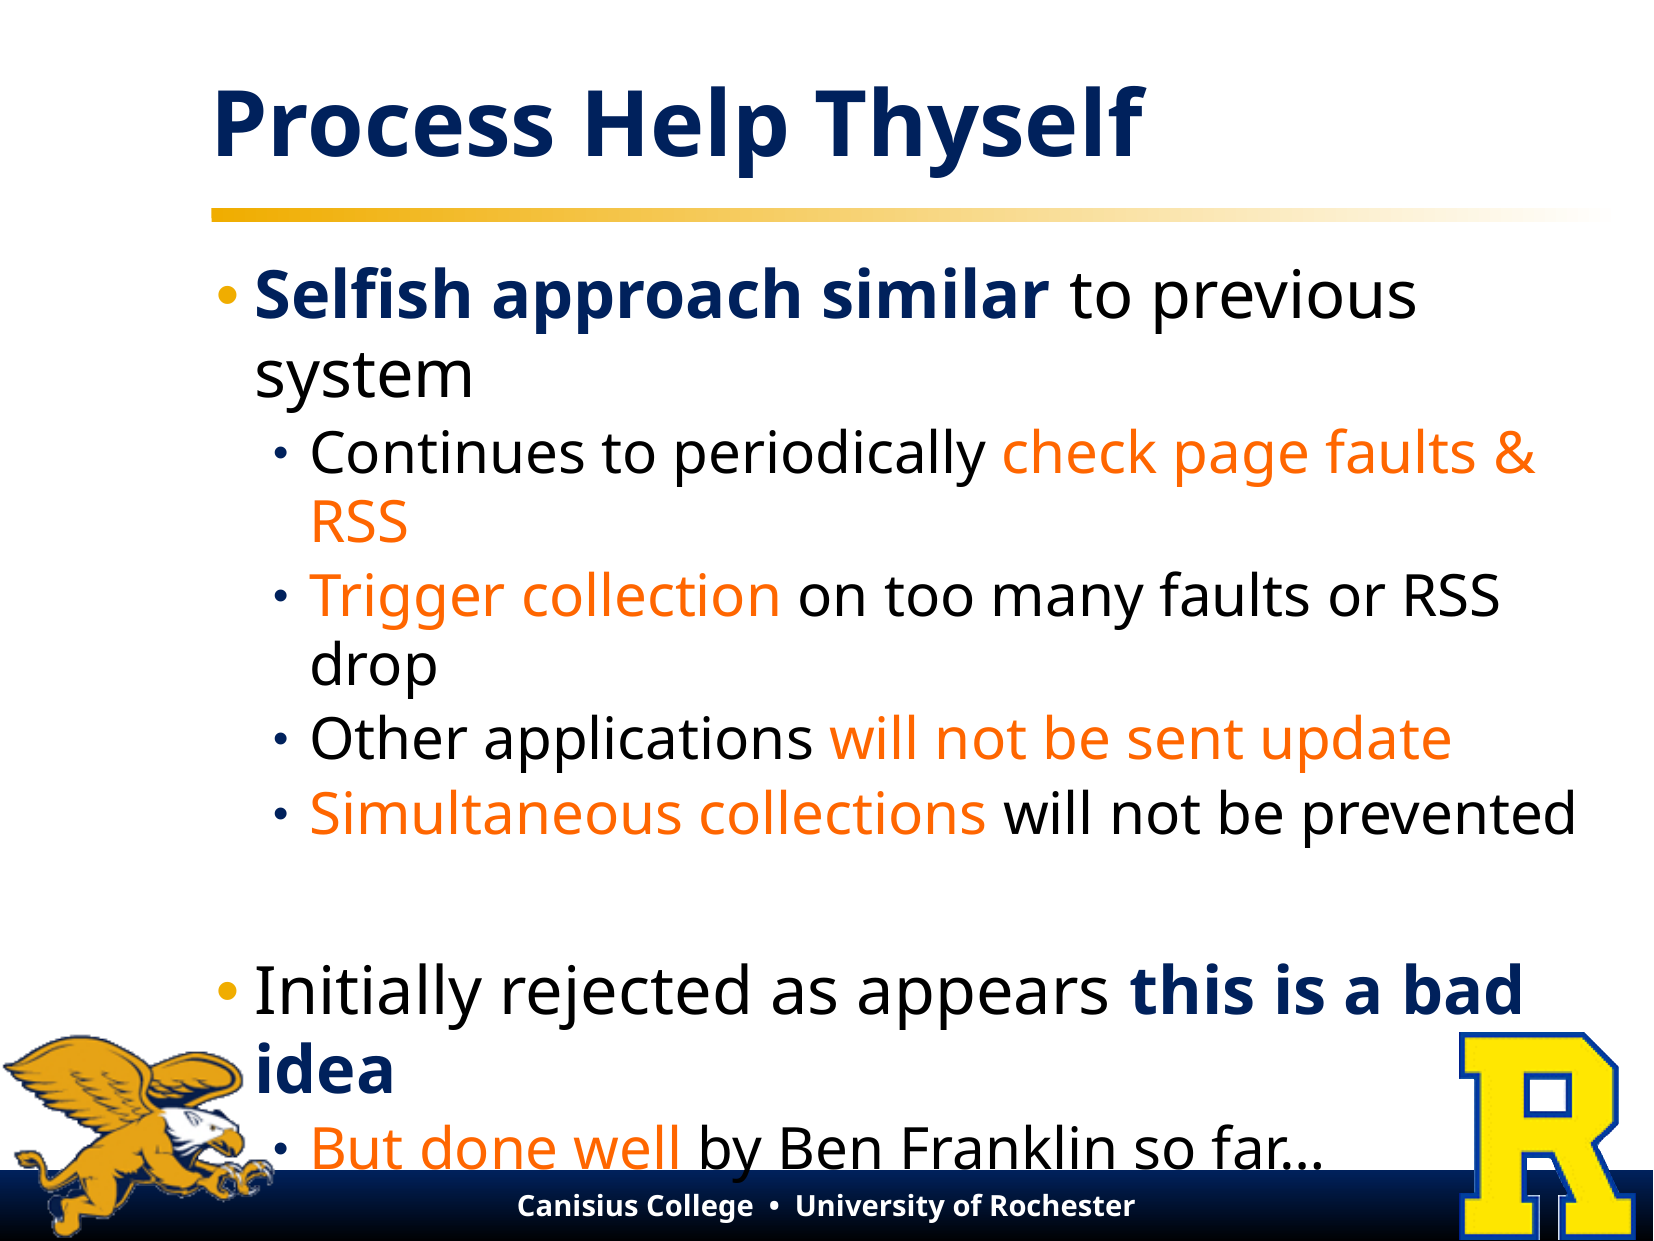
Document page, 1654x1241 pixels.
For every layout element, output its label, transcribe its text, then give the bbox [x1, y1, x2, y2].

picture [1, 1030, 277, 1241]
list Selfish approach similar to previous system Continues to periodically check page faults & RSS Trigger collection on too many faults or RSS drop Other applications will not be sent update Simultaneous collections will not be prevented Initially rejected as appears this is a bad idea But done well by Ben Franklin so far… [215, 255, 1628, 1059]
title Process Help Thyself [209, 69, 1622, 179]
picture [1443, 1030, 1654, 1241]
